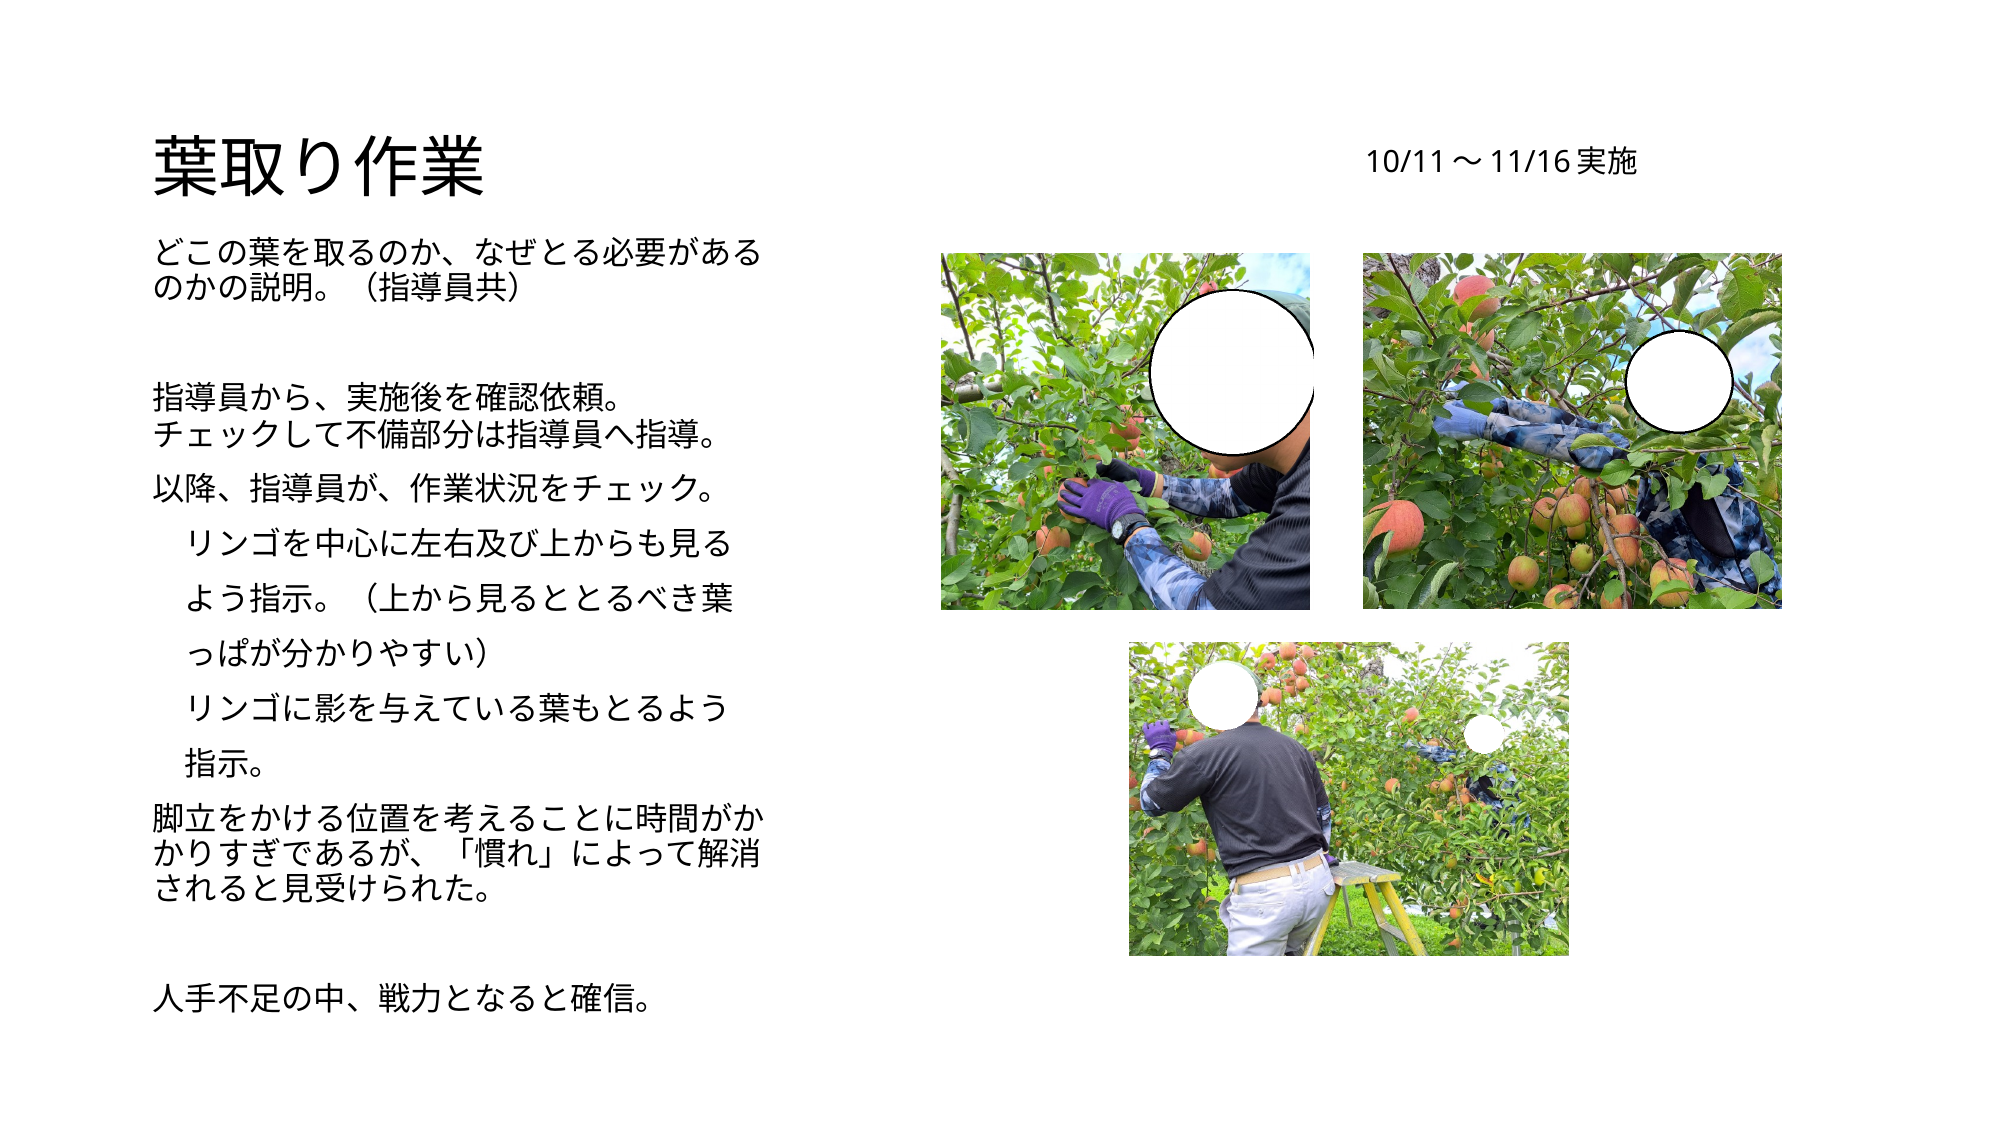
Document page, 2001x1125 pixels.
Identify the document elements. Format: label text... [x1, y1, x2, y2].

list どこの葉を取るのか、なぜとる必要があるのかの説明。（指導員共） 指導員から、実施後を確認依頼。 チェックして不備部分は指導員へ指導。 以降、指導員が、作業状況をチェック。 リンゴを中心に左右及び上からも見る よう指示。（上から見るととるべき葉 っぱが分かりやすい） リンゴに影を与えている葉もとるよう 指示。 脚立をかける位置を考えることに時間がかかりすぎであるが、「慣れ」によって解消されると見受けられた。 人手不足の中、戦力となると確信。 [137, 229, 783, 1034]
text_box 10/11～11/16実施 [1350, 117, 1673, 187]
picture [1363, 253, 1782, 609]
picture [1129, 642, 1569, 956]
picture [941, 253, 1314, 610]
title 葉取り作業 [137, 81, 783, 214]
